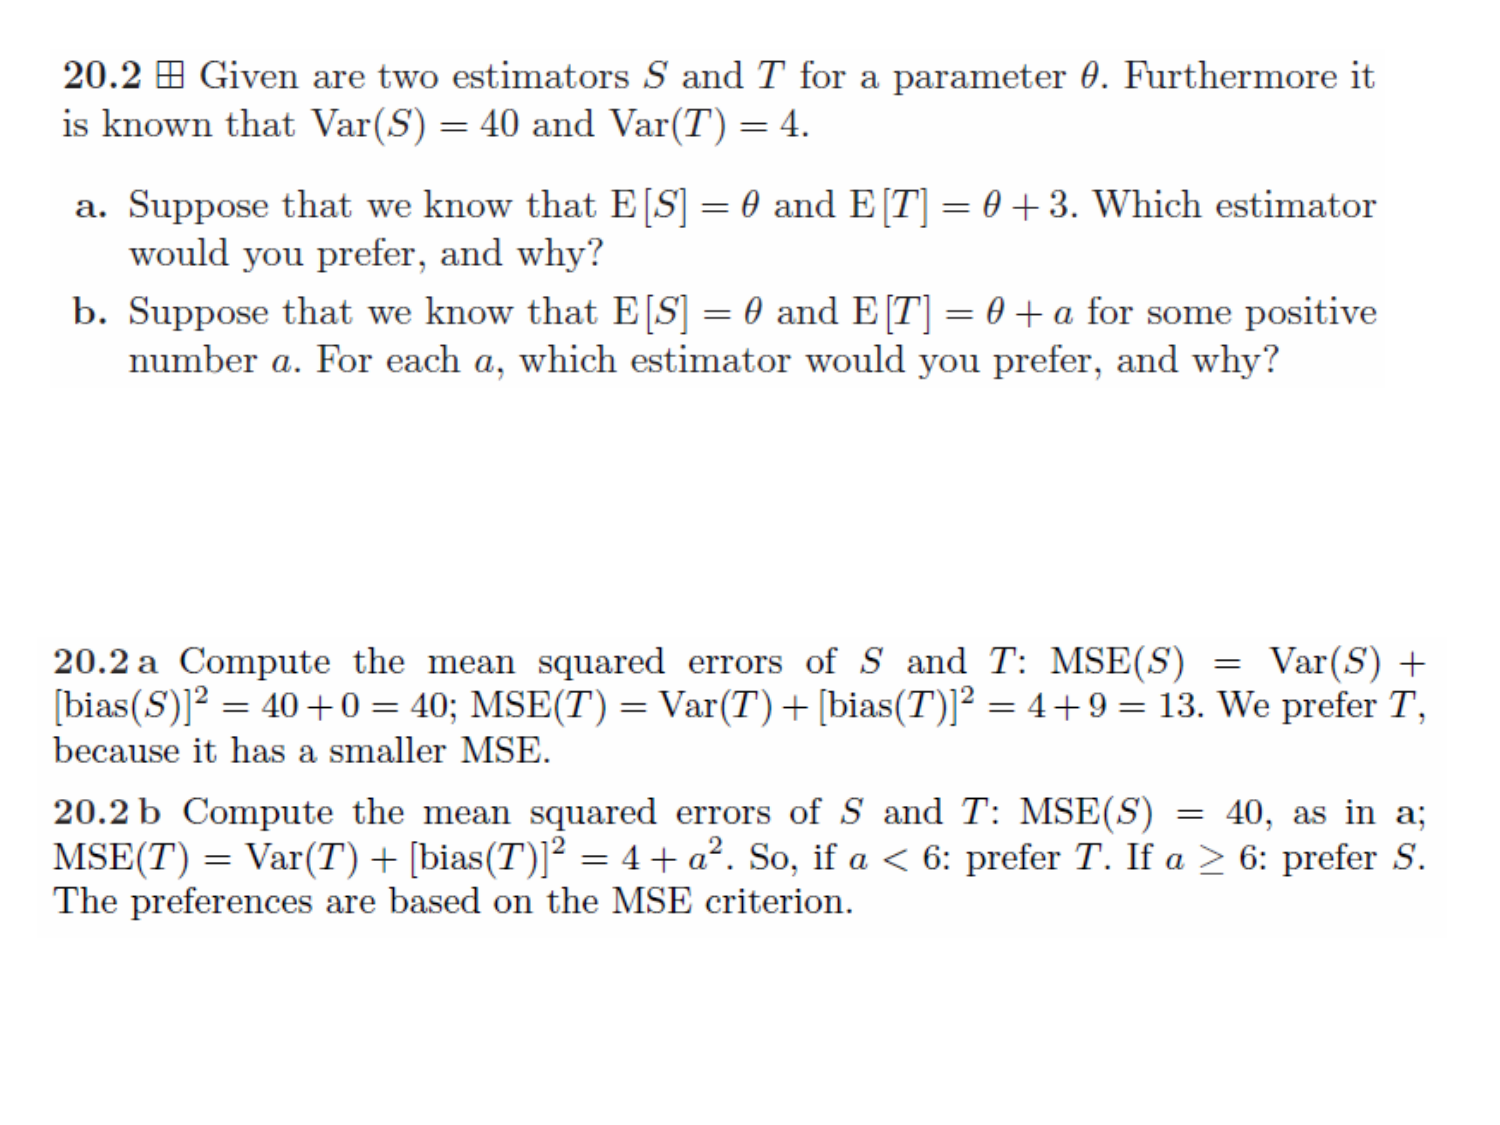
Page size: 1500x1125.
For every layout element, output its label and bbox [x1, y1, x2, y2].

picture [37, 637, 1447, 938]
picture [49, 49, 1385, 388]
